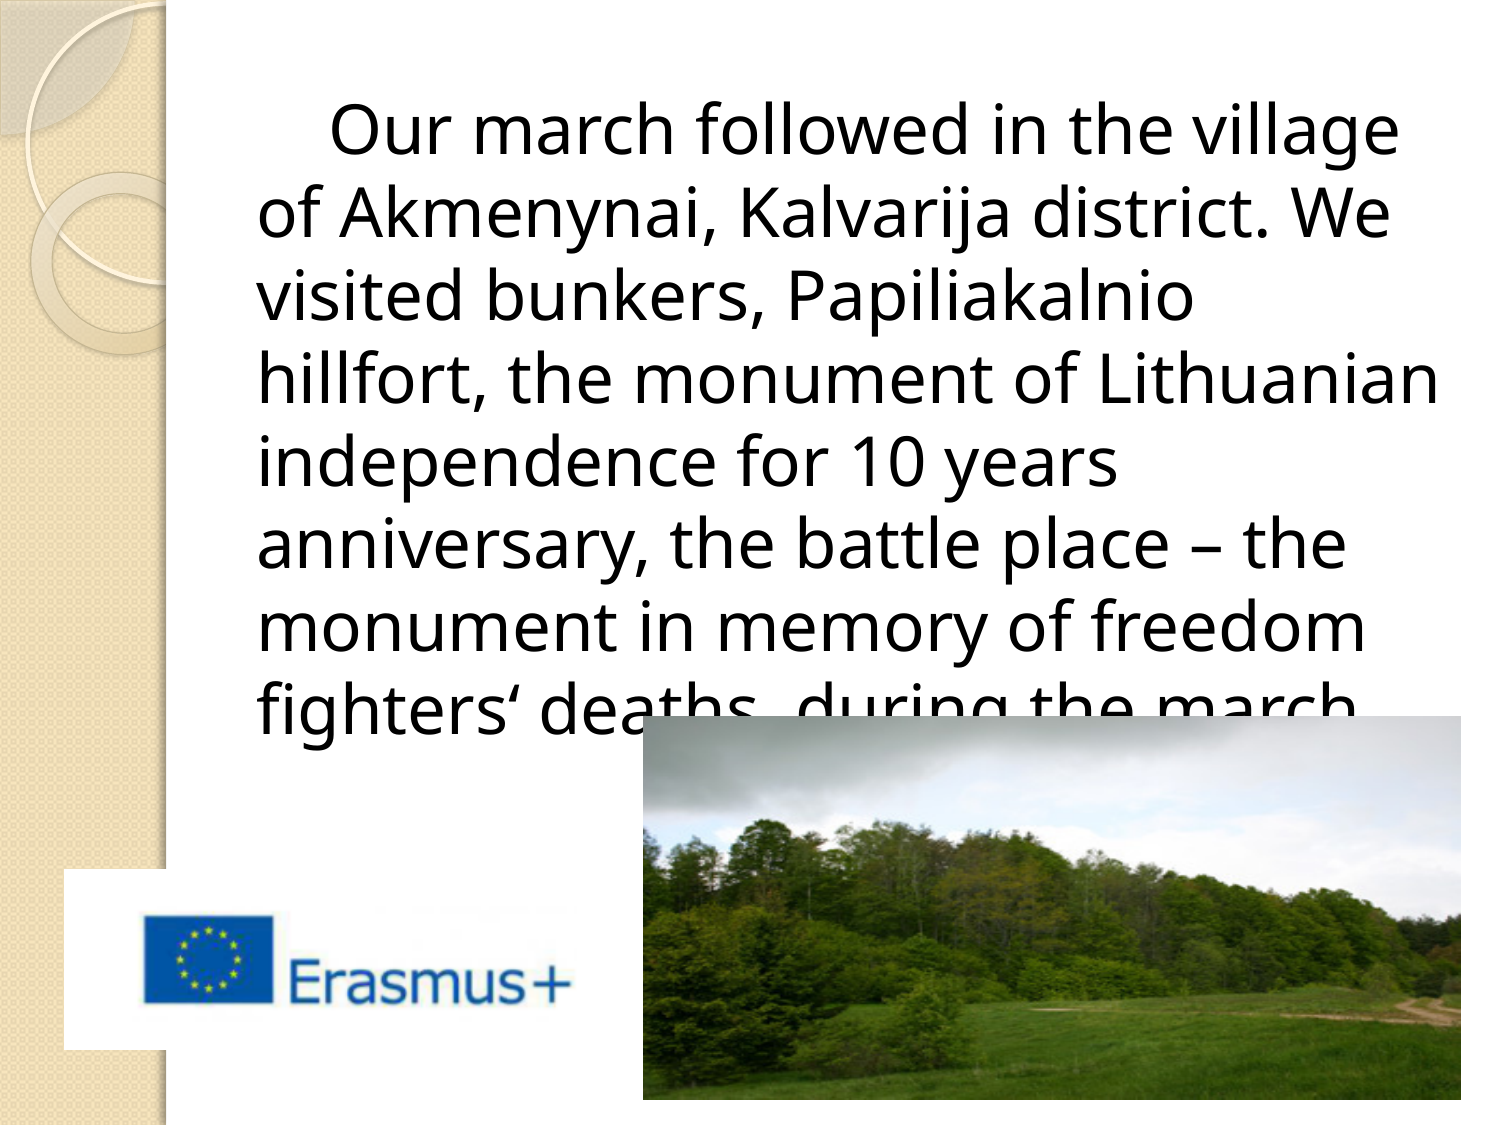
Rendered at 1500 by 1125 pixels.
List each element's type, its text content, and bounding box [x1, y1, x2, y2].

picture [64, 869, 617, 1050]
list Our march followed in the village of Akmenynai, Kalvarija district. We visited bunkers, Papiliakalnio hillfort, the monument of Lithuanian independence for 10 years anniversary, the battle place – the monument in memory of freedom fighters‘ deaths during the march. [230, 77, 1461, 872]
picture [643, 716, 1461, 1100]
